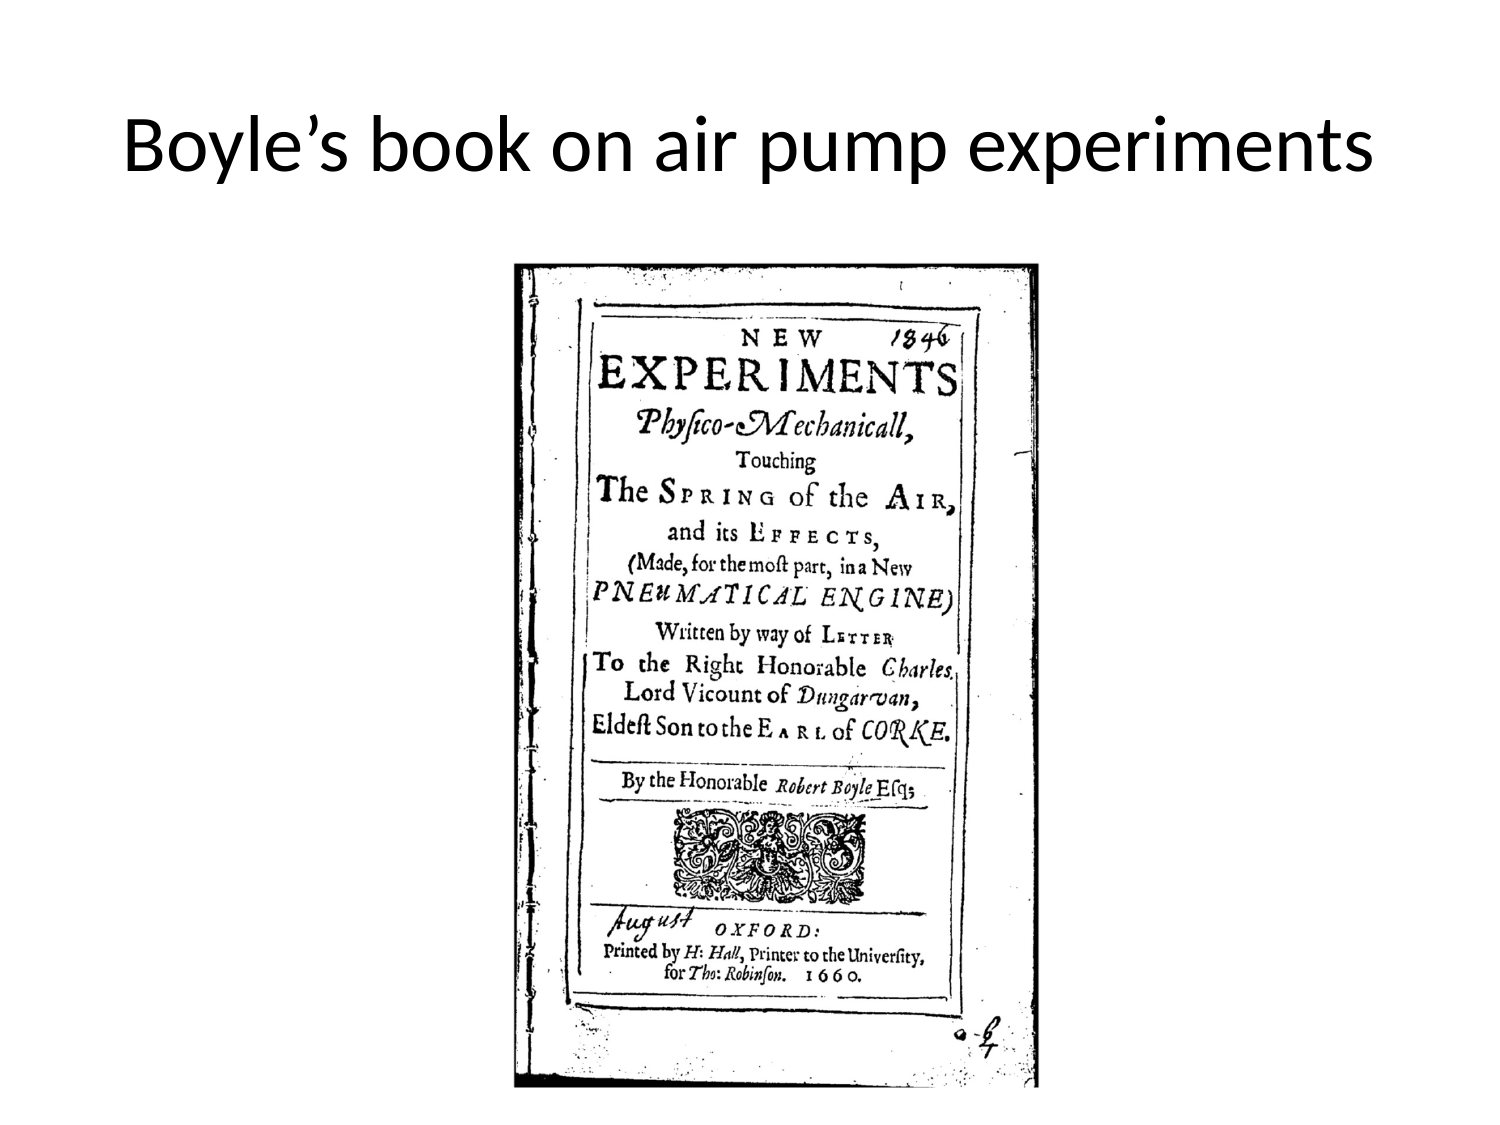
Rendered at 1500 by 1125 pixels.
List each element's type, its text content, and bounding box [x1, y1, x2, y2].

title Boyle’s book on air pump experiments [75, 45, 1425, 233]
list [512, 262, 1040, 1088]
